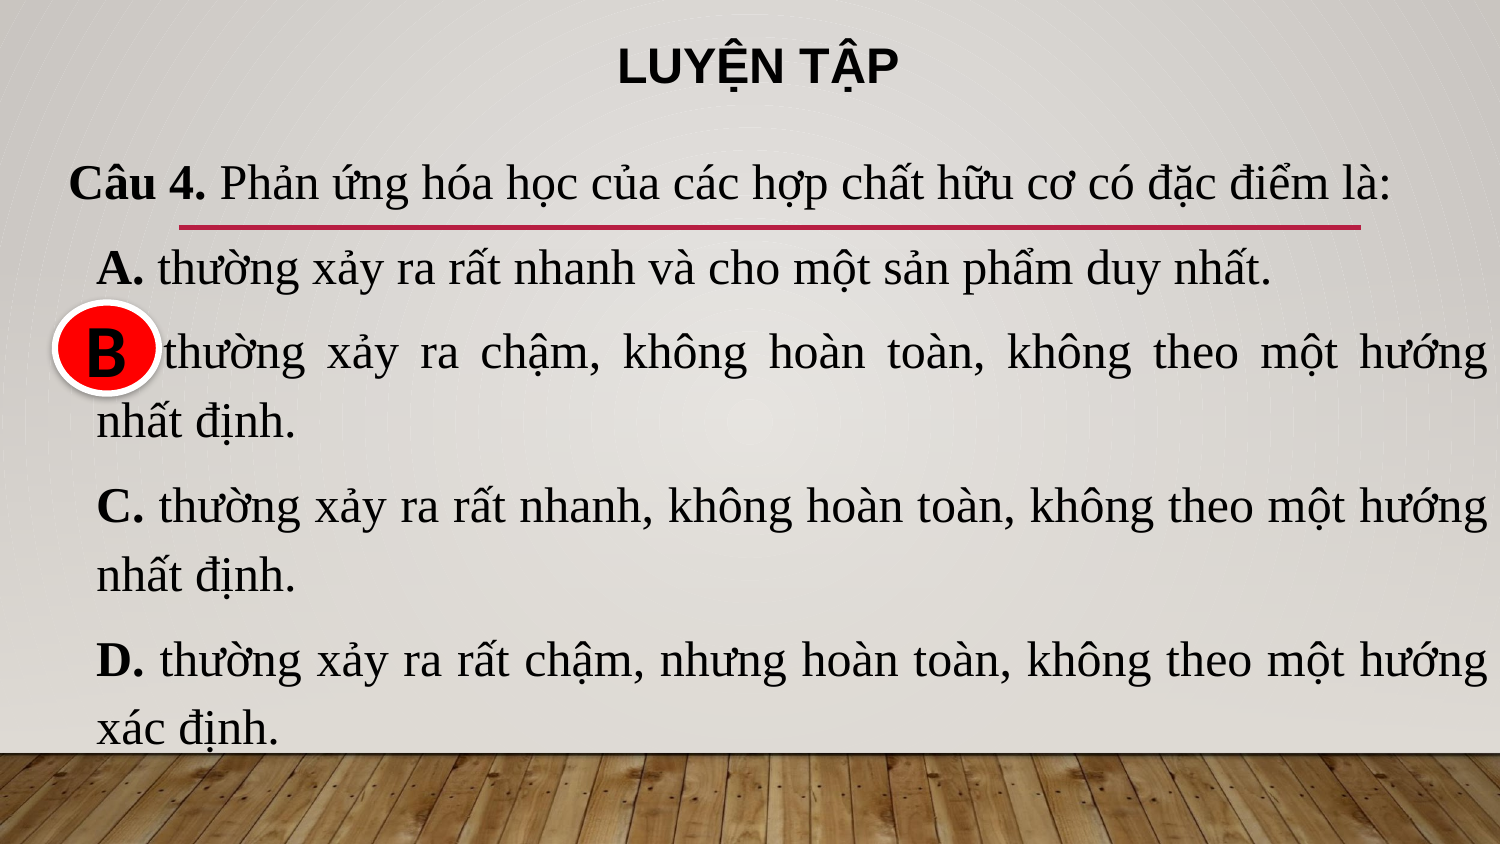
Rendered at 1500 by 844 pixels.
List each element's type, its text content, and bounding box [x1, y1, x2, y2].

text_box B [54, 302, 159, 394]
list Câu 4. Phản ứng hóa học của các hợp chất hữu cơ có đặc điểm là: A. thường xảy ra rất nhanh và cho một sản phẩm duy nhất. B. thường xảy ra chậm, không hoàn toàn, không theo một hướng nhất định. C. thường xảy ra rất nhanh, không hoàn toàn, không theo một hướng nhất định. D. thường xảy ra rất chậm, nhưng hoàn toàn, không theo một hướng xác định. [57, 135, 1500, 706]
picture [0, 753, 1500, 844]
title LUYỆN TẬP [167, 34, 1350, 135]
